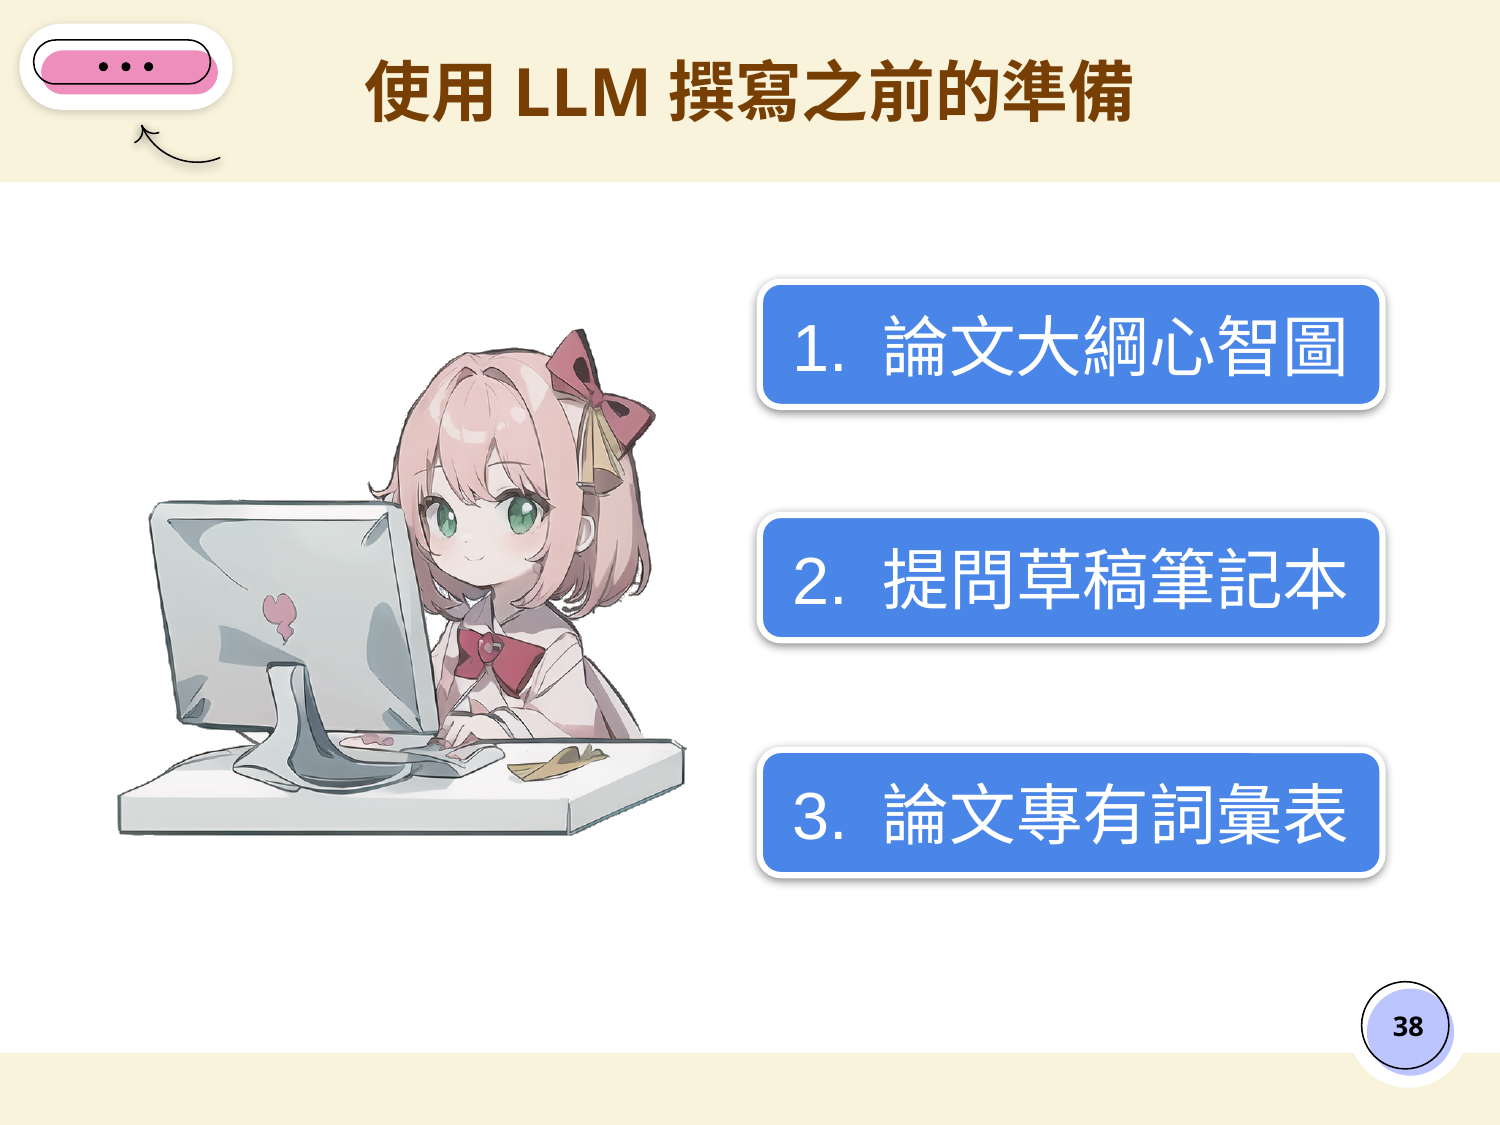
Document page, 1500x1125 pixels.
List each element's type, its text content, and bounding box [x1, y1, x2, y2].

slide_number ‹#› [1363, 984, 1454, 1071]
text_box 3. 論文專有詞彙表 [759, 749, 1383, 876]
picture [117, 328, 688, 836]
text_box 2. 提問草稿筆記本 [759, 514, 1383, 641]
title 使用LLM撰寫之前的準備 [232, 23, 1268, 171]
text_box 1. 論文大綱心智圖 [759, 281, 1383, 407]
